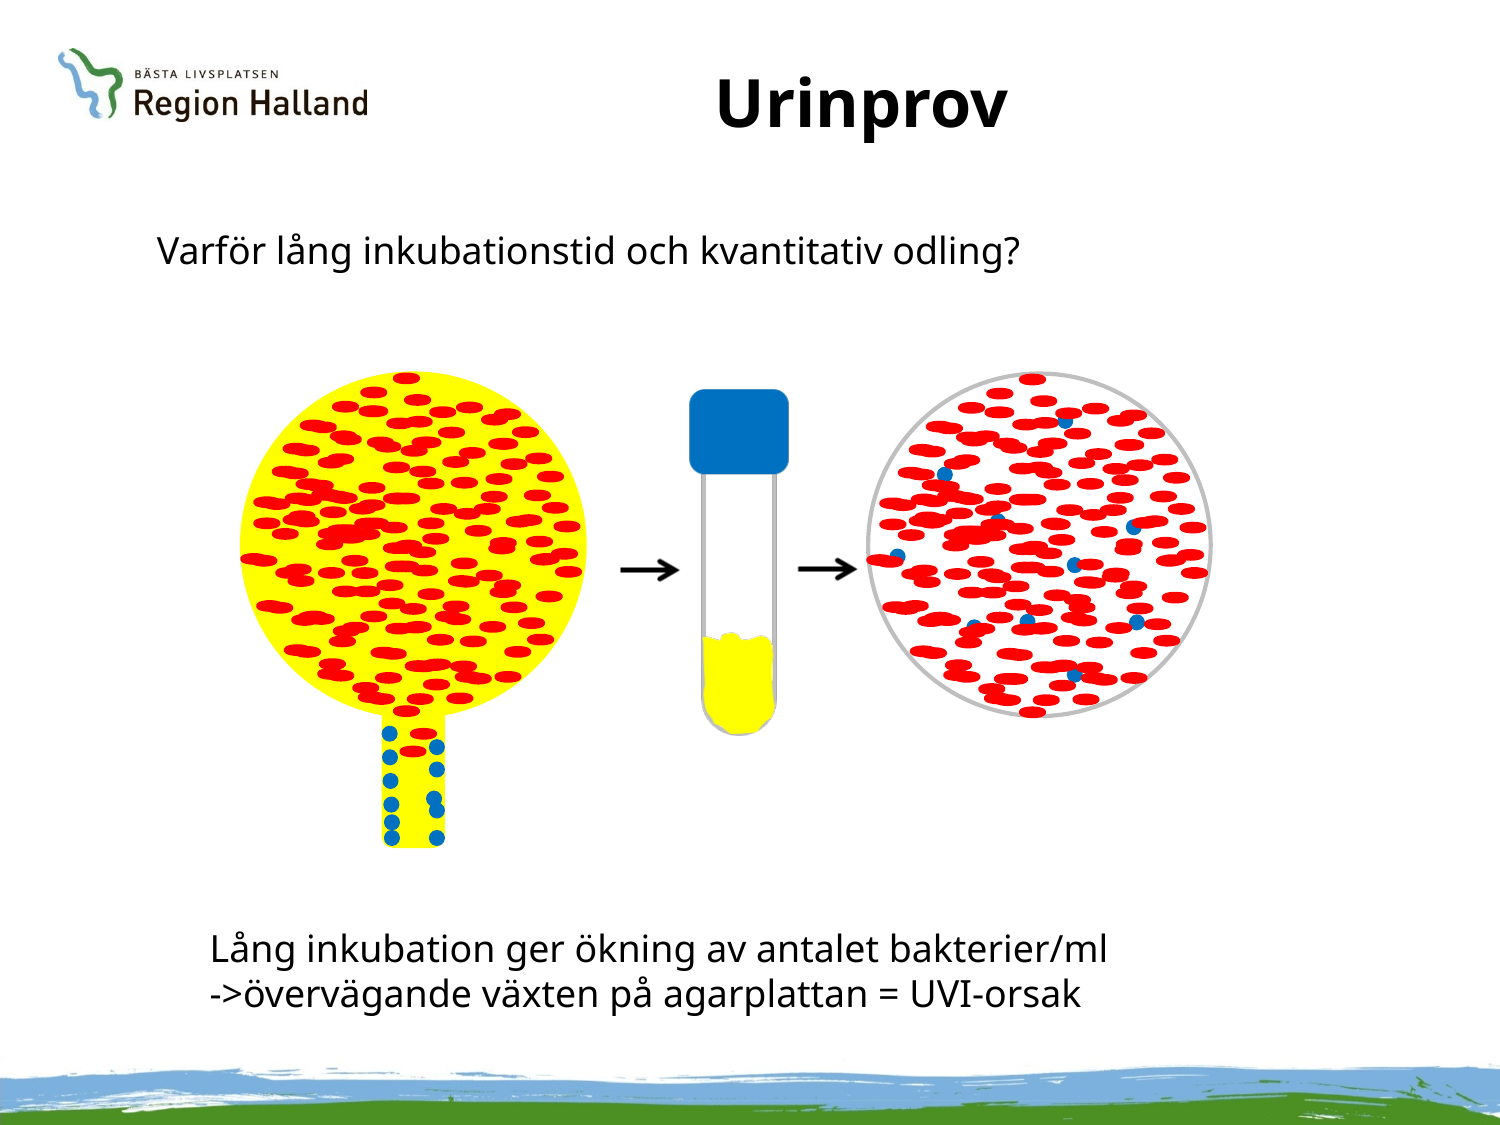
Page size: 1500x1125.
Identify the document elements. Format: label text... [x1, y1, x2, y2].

text_box [458, 447, 486, 459]
text_box [553, 520, 581, 533]
text_box [1163, 471, 1190, 484]
text_box [420, 621, 432, 632]
text_box [1107, 414, 1134, 427]
text_box [1001, 673, 1029, 685]
text_box [375, 672, 402, 684]
text_box [1016, 544, 1035, 556]
text_box [535, 590, 563, 603]
text_box [493, 408, 521, 421]
text_box [318, 658, 346, 670]
text_box [1077, 478, 1104, 490]
text_box [239, 371, 587, 716]
text_box [353, 528, 381, 541]
text_box [1030, 395, 1058, 407]
text_box [1090, 526, 1118, 538]
text_box [378, 597, 406, 610]
text_box [1085, 448, 1112, 460]
text_box [313, 613, 335, 625]
text_box [384, 830, 400, 846]
text_box [884, 497, 903, 510]
text_box [551, 547, 578, 560]
text_box [1052, 660, 1075, 673]
text_box [494, 579, 521, 590]
text_box [428, 739, 445, 756]
text_box [527, 633, 555, 646]
text_box [911, 564, 938, 577]
text_box [943, 528, 971, 541]
text_box [944, 568, 971, 580]
text_box [368, 693, 395, 705]
text_box [250, 554, 278, 567]
text_box [1048, 534, 1076, 546]
text_box [385, 492, 402, 505]
text_box [393, 492, 421, 505]
text_box [909, 645, 934, 658]
text_box [1032, 622, 1055, 635]
text_box [399, 745, 427, 758]
text_box [409, 546, 437, 559]
text_box [453, 507, 481, 520]
text_box [319, 506, 347, 519]
text_box [985, 571, 1012, 584]
text_box [907, 468, 935, 481]
text_box [1049, 679, 1076, 692]
text_box [1037, 565, 1065, 578]
text_box [918, 518, 946, 529]
text_box [332, 400, 359, 413]
text_box [367, 436, 394, 449]
text_box [530, 553, 557, 566]
text_box [1057, 418, 1074, 429]
text_box [908, 443, 931, 456]
text_box [263, 498, 291, 510]
text_box [1035, 466, 1063, 479]
text_box [288, 510, 316, 523]
text_box [943, 670, 956, 681]
text_box [1019, 493, 1047, 506]
text_box [910, 493, 934, 506]
text_box [512, 426, 539, 439]
text_box [400, 444, 428, 457]
text_box [1032, 694, 1060, 707]
text_box [1043, 518, 1071, 531]
text_box [1037, 438, 1044, 446]
text_box [1021, 540, 1048, 553]
text_box [459, 635, 487, 648]
text_box [945, 507, 973, 520]
text_box [958, 626, 986, 639]
text_box [358, 406, 366, 417]
text_box [940, 513, 953, 526]
text_box [422, 532, 450, 545]
text_box [426, 790, 442, 807]
text_box [1012, 418, 1040, 431]
text_box [920, 647, 947, 659]
text_box [884, 371, 1213, 719]
text_box [987, 406, 1015, 419]
text_box [984, 407, 991, 418]
text_box [434, 610, 452, 623]
text_box [1120, 672, 1148, 684]
text_box [956, 493, 984, 506]
text_box [1018, 561, 1046, 574]
text_box [417, 477, 445, 490]
text_box [464, 524, 492, 537]
text_box [1144, 618, 1172, 631]
text_box [404, 394, 432, 406]
text_box [1060, 611, 1078, 624]
text_box [1068, 457, 1096, 469]
text_box [966, 619, 981, 626]
text_box [464, 672, 492, 685]
text_box [994, 673, 1007, 685]
text_box [282, 514, 294, 526]
text_box [1009, 543, 1025, 556]
text_box [392, 560, 420, 573]
text_box Lång inkubation ger ökning av antalet bakterier/ml ->övervägande växten på agarplattan = UVI-orsak [194, 917, 1329, 1022]
text_box [1056, 504, 1084, 516]
text_box [537, 470, 564, 483]
text_box [428, 830, 445, 846]
text_box [958, 586, 981, 599]
text_box [1066, 557, 1082, 574]
text_box [1115, 587, 1143, 600]
text_box [505, 515, 533, 528]
text_box [938, 614, 961, 626]
text_box [374, 441, 402, 453]
text_box [340, 536, 364, 544]
text_box [990, 514, 1006, 518]
text_box [283, 644, 308, 656]
text_box [491, 437, 519, 450]
text_box [1072, 693, 1100, 706]
text_box [993, 437, 1021, 450]
text_box [361, 517, 389, 530]
text_box [335, 524, 361, 537]
text_box [393, 705, 420, 718]
text_box [240, 553, 262, 565]
text_box [410, 727, 437, 740]
text_box [1111, 474, 1139, 486]
text_box [996, 647, 1024, 660]
text_box [404, 660, 432, 672]
text_box [317, 456, 345, 469]
text_box [884, 518, 907, 531]
text_box [1025, 604, 1053, 616]
text_box [984, 483, 1012, 495]
text_box [917, 615, 945, 627]
text_box [408, 415, 433, 428]
text_box [479, 621, 507, 633]
text_box [884, 601, 907, 613]
text_box [429, 406, 457, 419]
text_box [1029, 461, 1053, 468]
text_box [384, 560, 401, 573]
text_box [936, 466, 953, 481]
text_box [399, 603, 427, 615]
text_box [1019, 373, 1046, 386]
text_box [994, 694, 1021, 707]
text_box [1040, 437, 1068, 450]
text_box [918, 445, 946, 458]
text_box [452, 575, 480, 588]
text_box [417, 588, 445, 600]
text_box [1058, 659, 1078, 670]
text_box [953, 671, 981, 683]
text_box [318, 567, 345, 579]
text_box [954, 525, 967, 529]
text_box [942, 540, 970, 552]
text_box [950, 491, 973, 504]
text_box [393, 372, 420, 385]
text_box [314, 492, 326, 501]
text_box [431, 658, 452, 670]
text_box [1000, 442, 1028, 454]
text_box [1152, 536, 1179, 549]
text_box [442, 600, 470, 613]
text_box [979, 529, 1007, 542]
text_box [292, 444, 320, 457]
text_box [967, 556, 995, 568]
text_box [430, 503, 458, 515]
text_box [423, 678, 450, 691]
text_box [386, 417, 414, 430]
text_box [1074, 576, 1092, 588]
text_box [271, 465, 295, 478]
text_box [317, 669, 332, 680]
text_box [1115, 538, 1143, 550]
text_box [523, 489, 551, 502]
text_box [901, 568, 929, 580]
text_box [349, 502, 376, 515]
text_box [287, 575, 315, 587]
text_box [485, 473, 513, 485]
text_box [892, 603, 920, 615]
text_box [475, 569, 503, 582]
text_box [406, 621, 429, 634]
text_box [526, 535, 553, 548]
text_box [1131, 516, 1159, 529]
text_box [417, 517, 445, 530]
text_box [354, 517, 370, 528]
text_box [943, 457, 971, 470]
text_box [1043, 478, 1071, 491]
text_box [1030, 661, 1058, 674]
text_box [1149, 490, 1177, 503]
text_box [295, 478, 317, 490]
text_box [908, 516, 920, 527]
text_box [1167, 503, 1195, 515]
text_box [945, 659, 972, 672]
text_box [385, 622, 413, 635]
text_box [384, 814, 400, 831]
text_box [395, 539, 422, 552]
text_box [266, 601, 294, 614]
text_box [1078, 576, 1106, 589]
text_box [488, 438, 496, 449]
text_box [1064, 427, 1092, 440]
text_box [1105, 622, 1133, 634]
text_box [1126, 602, 1154, 615]
text_box [555, 566, 582, 578]
text_box [978, 683, 1006, 695]
text_box [380, 521, 408, 534]
text_box [411, 437, 418, 445]
text_box [1076, 661, 1103, 673]
picture [58, 48, 261, 122]
text_box [361, 405, 389, 418]
text_box [353, 585, 381, 598]
text_box [1146, 515, 1169, 528]
text_box [1120, 580, 1148, 591]
text_box [357, 694, 370, 704]
text_box [541, 501, 569, 514]
text_box [897, 529, 925, 541]
text_box [284, 492, 309, 505]
text_box [454, 671, 477, 683]
text_box [428, 803, 445, 819]
text_box [932, 480, 960, 493]
text_box [1106, 492, 1134, 504]
text_box [913, 576, 941, 588]
text_box [1068, 601, 1096, 614]
text_box [1082, 402, 1110, 415]
text_box [281, 467, 309, 480]
text_box [334, 433, 362, 446]
text_box [935, 422, 963, 435]
text_box [382, 773, 399, 789]
text_box [382, 749, 398, 766]
text_box [1055, 407, 1083, 420]
text_box [1066, 670, 1083, 683]
text_box [1053, 635, 1080, 647]
text_box [1090, 673, 1118, 686]
text_box [921, 479, 942, 492]
text_box [426, 633, 454, 646]
text_box [961, 525, 987, 538]
text_box [889, 499, 917, 512]
text_box [370, 646, 398, 659]
text_box [1128, 614, 1145, 631]
text_box [1138, 427, 1165, 440]
text_box [306, 479, 334, 492]
text_box [352, 682, 380, 694]
text_box [328, 636, 356, 648]
text_box [324, 490, 347, 503]
text_box [1130, 647, 1158, 659]
text_box [488, 545, 516, 555]
text_box [976, 430, 1000, 443]
text_box [450, 476, 478, 489]
text_box [275, 567, 303, 579]
text_box [1117, 439, 1145, 451]
text_box [1079, 509, 1107, 521]
text_box [1035, 547, 1063, 560]
text_box [986, 387, 1014, 400]
text_box [977, 568, 1005, 581]
text_box [426, 659, 449, 671]
text_box [1002, 580, 1030, 593]
text_box [442, 456, 470, 468]
text_box [343, 621, 370, 634]
text_box [489, 537, 517, 549]
text_box [920, 495, 948, 508]
text_box [381, 702, 445, 849]
text_box [253, 517, 281, 530]
text_box [330, 492, 358, 504]
text_box [414, 436, 442, 449]
text_box [1040, 517, 1060, 528]
text_box [390, 543, 409, 554]
text_box [1009, 462, 1037, 475]
text_box [1102, 463, 1130, 475]
text_box [294, 494, 322, 506]
text_box [884, 556, 904, 568]
text_box [1034, 417, 1059, 429]
text_box [256, 600, 279, 612]
text_box [360, 610, 388, 623]
text_box [411, 564, 439, 577]
text_box [386, 648, 407, 660]
text_box [1177, 549, 1204, 561]
text_box [309, 421, 337, 434]
text_box [1114, 439, 1123, 451]
text_box [1019, 706, 1046, 719]
text_box [282, 442, 306, 455]
text_box [960, 434, 988, 447]
text_box [1070, 614, 1098, 627]
text_box [525, 452, 553, 465]
text_box [382, 542, 395, 554]
text_box [897, 466, 921, 479]
picture [619, 389, 880, 737]
text_box [925, 420, 949, 433]
text_box [1043, 589, 1071, 602]
text_box [1101, 570, 1129, 583]
text_box [500, 601, 528, 614]
text_box [958, 402, 985, 414]
text_box [975, 504, 1003, 516]
text_box [360, 386, 388, 399]
text_box [383, 461, 410, 474]
text_box [428, 761, 445, 778]
text_box Varför lång inkubationstid och kvantitativ odling? [142, 219, 1424, 280]
text_box [316, 539, 344, 551]
text_box [1004, 598, 1032, 611]
text_box [446, 692, 474, 705]
text_box [381, 725, 398, 742]
text_box [1151, 453, 1179, 466]
text_box [285, 563, 312, 576]
picture [0, 1055, 1500, 1125]
text_box [889, 548, 906, 562]
text_box [1011, 649, 1033, 661]
title Urinprov [261, 30, 1464, 172]
text_box [358, 482, 386, 494]
text_box [299, 419, 323, 432]
text_box [351, 567, 379, 579]
text_box [1179, 521, 1207, 534]
text_box [521, 514, 543, 526]
text_box [953, 454, 981, 466]
text_box [904, 600, 929, 612]
text_box [409, 465, 437, 478]
text_box [1010, 561, 1027, 574]
text_box [1102, 567, 1130, 576]
text_box [450, 660, 477, 672]
text_box [489, 586, 517, 599]
text_box [473, 503, 501, 515]
text_box [956, 431, 983, 443]
text_box [940, 493, 952, 502]
text_box [1114, 546, 1142, 556]
text_box [1156, 554, 1183, 567]
text_box [1085, 636, 1113, 649]
text_box [383, 796, 400, 813]
text_box [979, 586, 1007, 599]
text_box [376, 579, 404, 592]
text_box [494, 671, 522, 683]
text_box [444, 613, 472, 626]
text_box [253, 496, 277, 509]
text_box [293, 646, 321, 658]
text_box [317, 527, 345, 540]
text_box [914, 511, 942, 524]
text_box [1099, 504, 1127, 516]
text_box [985, 500, 1012, 512]
text_box [500, 458, 528, 470]
text_box [438, 426, 465, 439]
text_box [1006, 522, 1034, 535]
text_box [1120, 409, 1147, 422]
text_box [328, 453, 354, 465]
text_box [1080, 672, 1103, 684]
text_box [1026, 446, 1054, 458]
text_box [1153, 634, 1181, 647]
text_box [1181, 567, 1208, 579]
text_box [966, 537, 990, 545]
text_box [955, 637, 982, 649]
text_box [481, 413, 508, 426]
text_box [986, 611, 1014, 624]
text_box [1011, 623, 1039, 636]
text_box [292, 517, 320, 528]
text_box [969, 622, 996, 635]
text_box [980, 518, 997, 529]
text_box [480, 490, 508, 503]
text_box [1011, 493, 1028, 506]
text_box [450, 557, 478, 570]
text_box [1063, 594, 1091, 605]
text_box [1161, 591, 1189, 604]
text_box [456, 401, 483, 414]
text_box [332, 625, 360, 637]
text_box [1045, 622, 1058, 633]
text_box [518, 617, 545, 629]
text_box [329, 430, 357, 442]
text_box [1126, 459, 1154, 472]
text_box [988, 518, 1015, 531]
text_box [291, 614, 319, 626]
text_box [984, 695, 997, 705]
text_box [504, 646, 532, 658]
text_box [341, 554, 369, 567]
text_box [271, 528, 299, 540]
text_box [327, 669, 355, 682]
text_box [406, 693, 434, 705]
text_box [332, 585, 355, 598]
text_box [360, 499, 386, 511]
text_box [1076, 558, 1104, 571]
text_box [448, 575, 462, 587]
text_box [1019, 613, 1036, 624]
text_box [1125, 519, 1142, 536]
